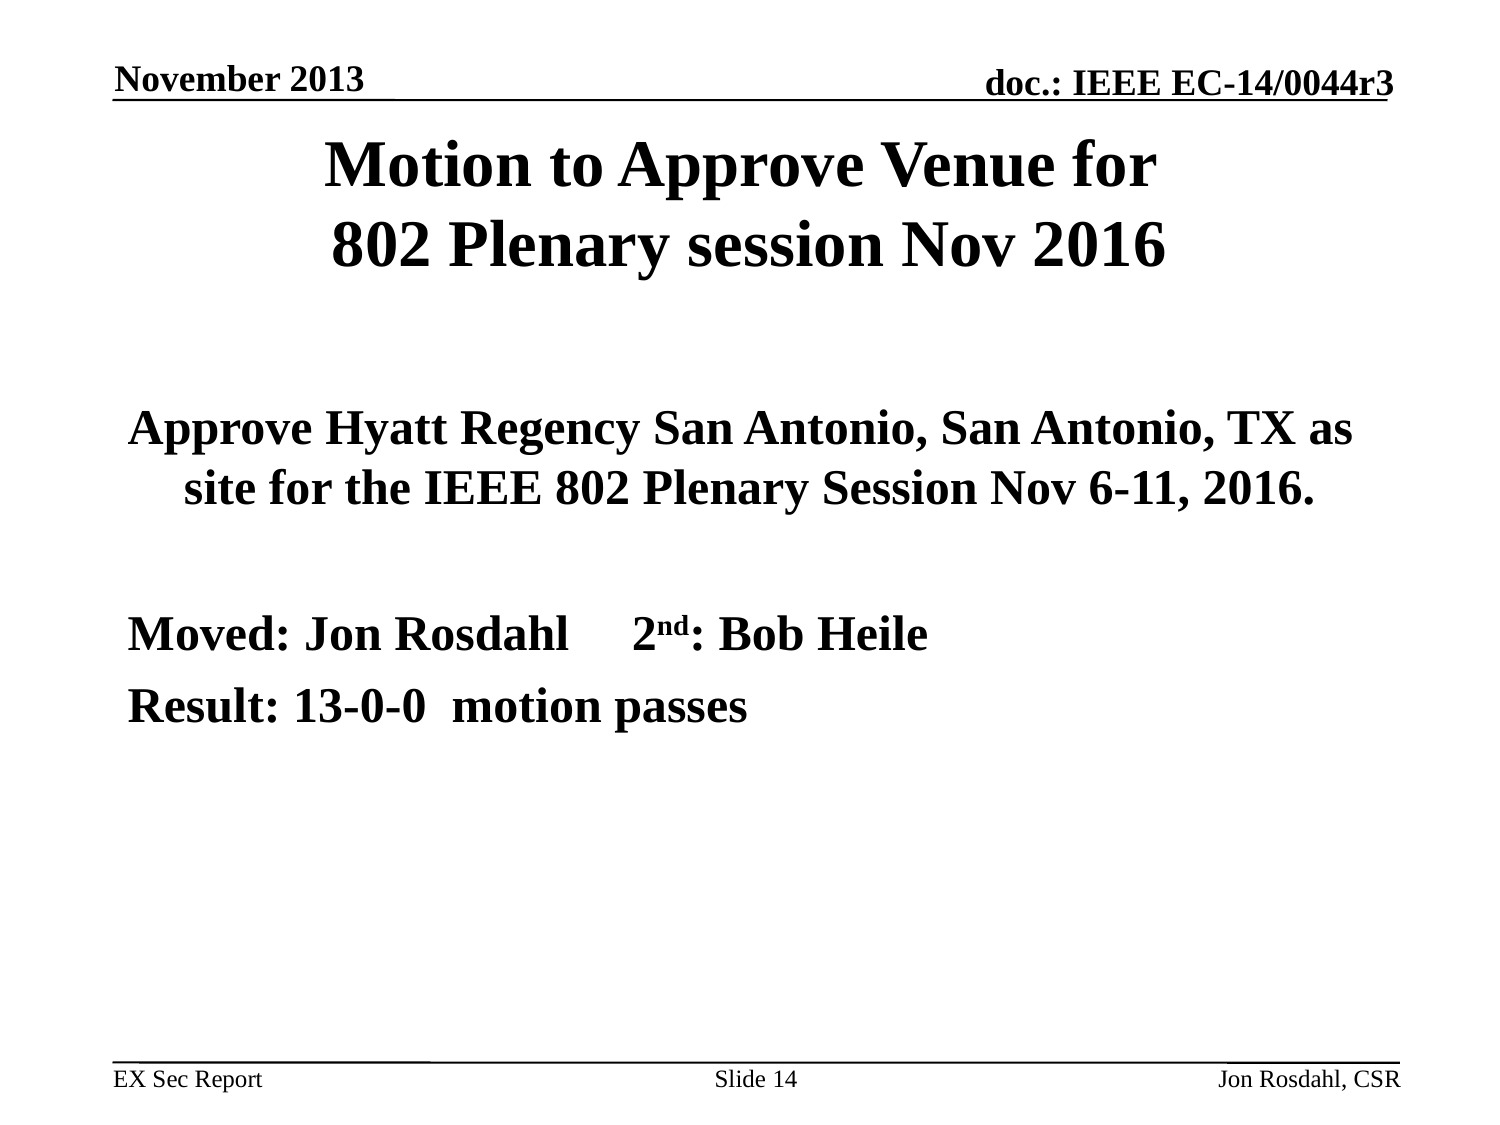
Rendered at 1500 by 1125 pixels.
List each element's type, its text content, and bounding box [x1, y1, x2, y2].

title Motion to Approve Venue for 802 Plenary session Nov 2016 [112, 112, 1388, 288]
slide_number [114, 54, 423, 100]
footer Jon Rosdahl, CSR [878, 1061, 1402, 1093]
slide_number Slide 14 [712, 1061, 800, 1123]
list Approve Hyatt Regency San Antonio, San Antonio, TX as site for the IEEE 802 Plenary Session Nov 6-11, 2016. Moved: Jon Rosdahl 2nd: Bob Heile Result: 13-0-0 motion passes [112, 387, 1388, 938]
